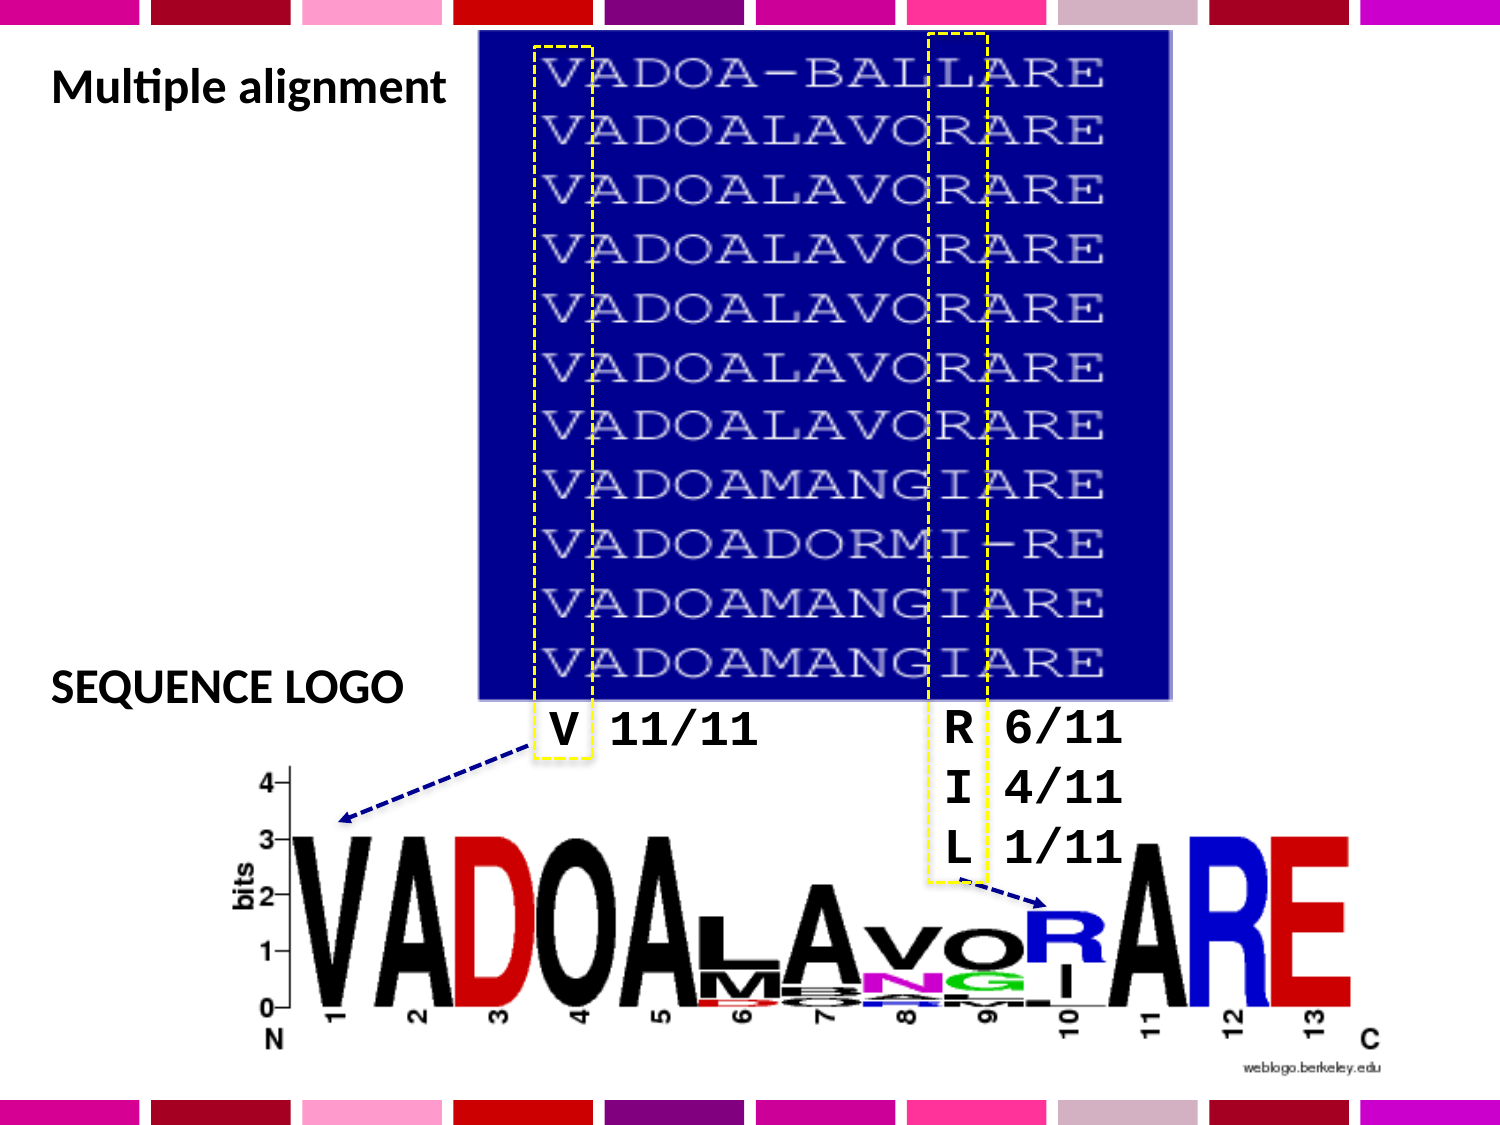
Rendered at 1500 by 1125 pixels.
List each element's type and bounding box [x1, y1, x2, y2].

picture [477, 30, 1173, 702]
picture [194, 745, 1395, 1078]
text_box [959, 878, 1047, 907]
text_box [337, 745, 529, 823]
text_box [0, 0, 1500, 1125]
